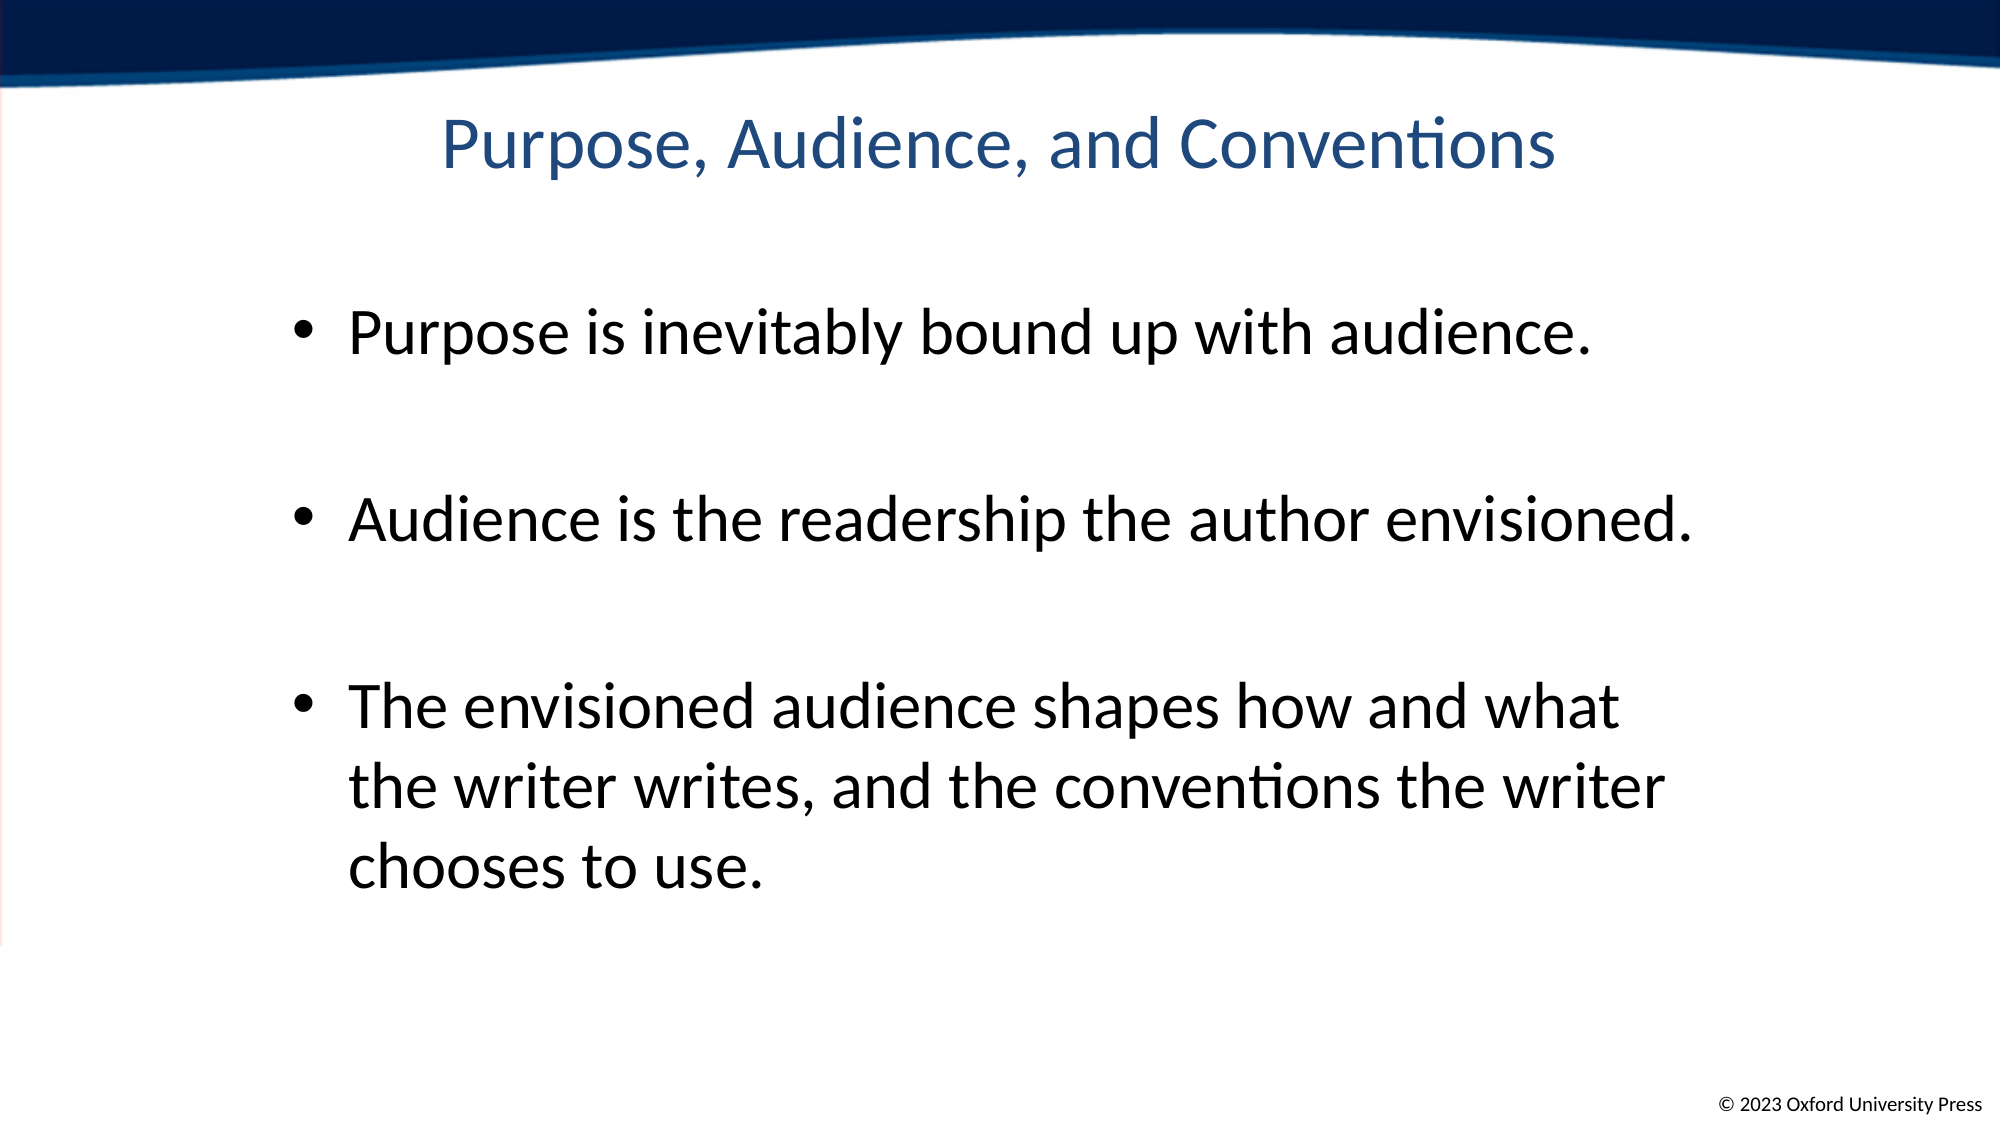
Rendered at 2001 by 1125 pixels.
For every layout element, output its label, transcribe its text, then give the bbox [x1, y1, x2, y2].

picture [0, 0, 2000, 1125]
list Purpose is inevitably bound up with audience. Audience is the readership the author envisioned. The envisioned audience shapes how and what the writer writes, and the conventions the writer chooses to use. [276, 280, 1740, 935]
title Purpose, Audience, and Conventions [99, 45, 1900, 233]
